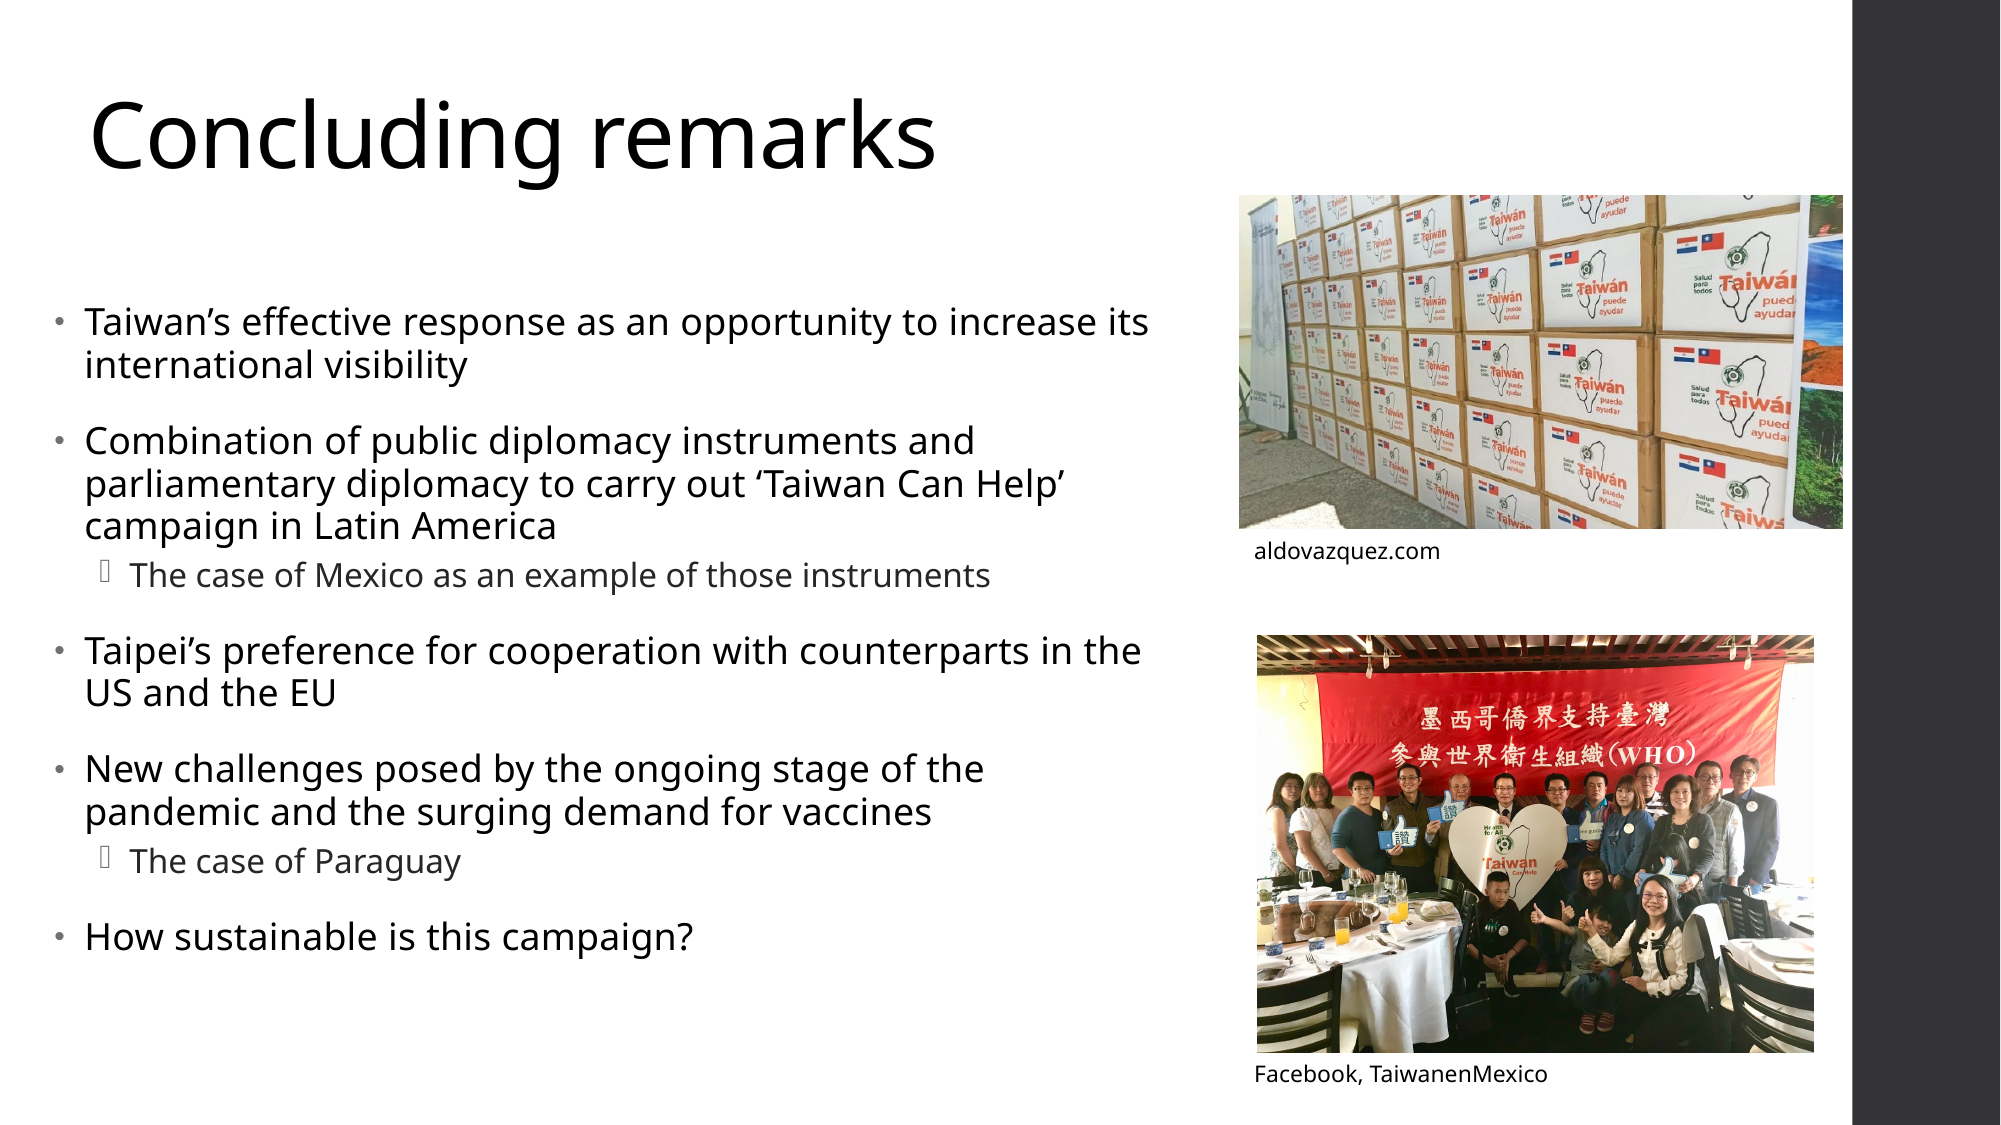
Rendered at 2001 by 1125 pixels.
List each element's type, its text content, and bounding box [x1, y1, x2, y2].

text_box Facebook, TaiwanenMexico [1239, 1052, 1666, 1095]
picture [1257, 634, 1814, 1053]
text_box aldovazquez.com [1239, 538, 1666, 572]
title Concluding remarks [73, 54, 1664, 196]
picture [1239, 195, 1843, 530]
list Taiwan’s effective response as an opportunity to increase its international visibility Combination of public diplomacy instruments and parliamentary diplomacy to carry out ‘Taiwan Can Help’ campaign in Latin America The case of Mexico as an example of those instruments Taipei’s preference for cooperation with counterparts in the US and the EU New challenges posed by the ongoing stage of the pandemic and the surging demand for vaccines The case of Paraguay How sustainable is this campaign? [39, 293, 1183, 1008]
